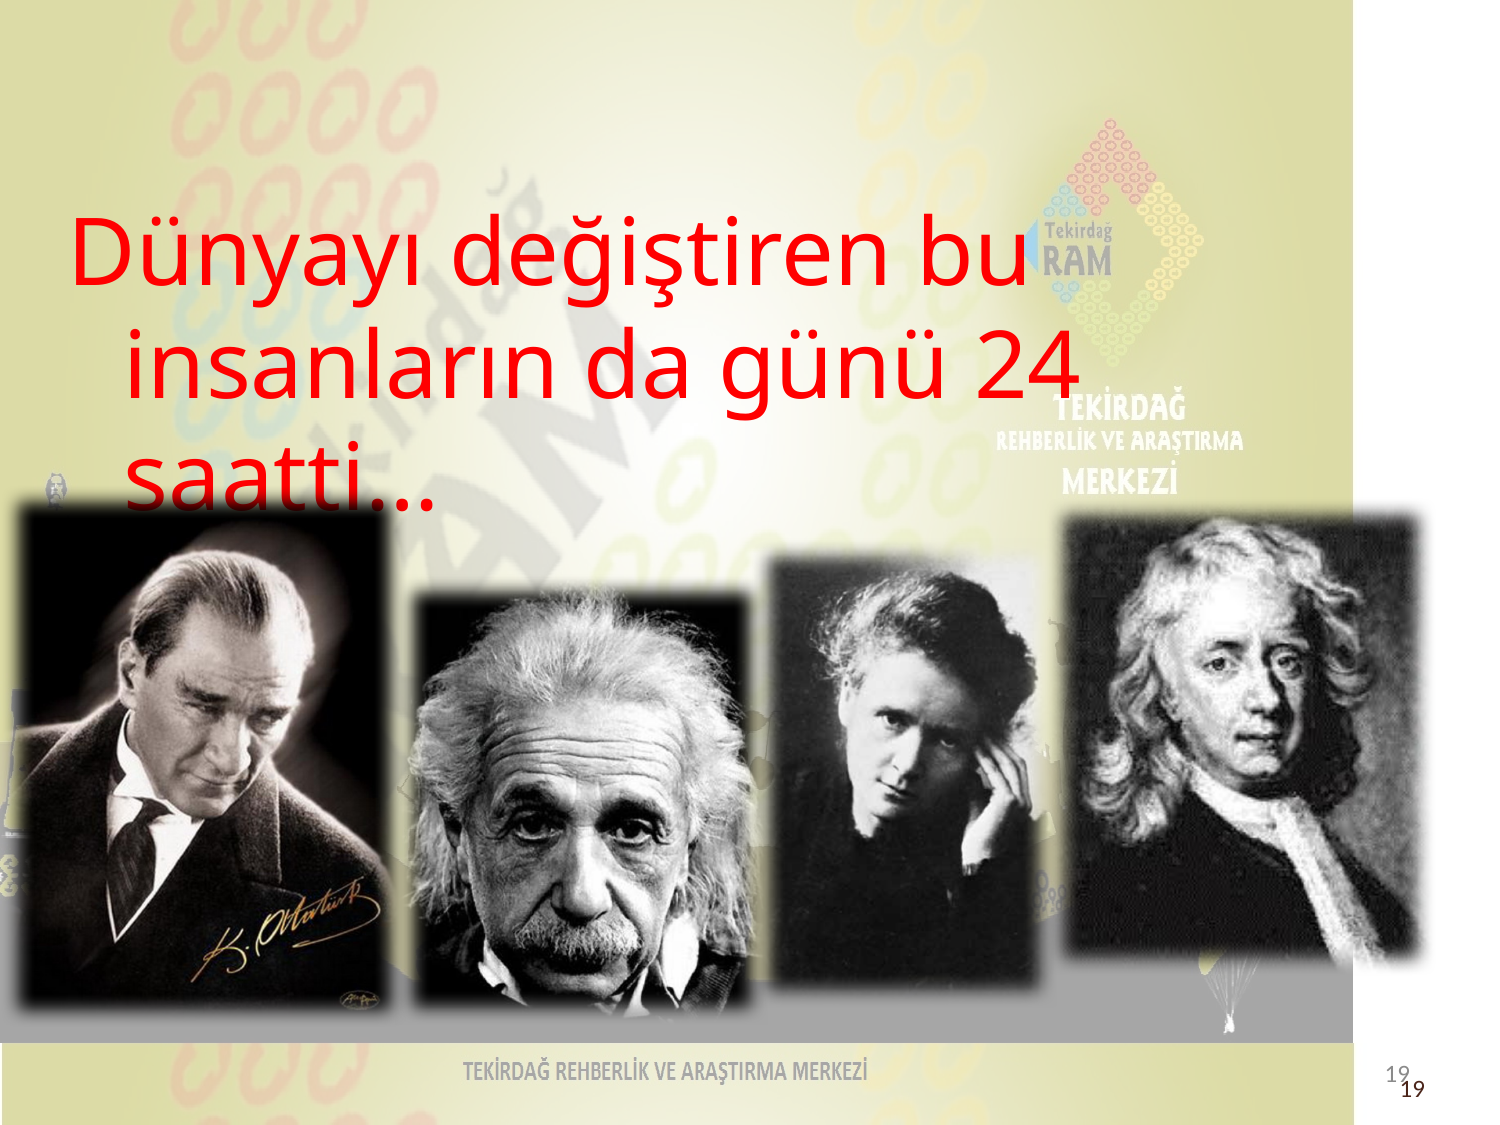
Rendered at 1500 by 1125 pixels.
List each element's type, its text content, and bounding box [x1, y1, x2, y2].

text_box [437, 1042, 988, 1103]
slide_number 19 [1074, 1042, 1425, 1103]
picture [0, 484, 1436, 1028]
text_box Dünyayı değiştiren bu insanların da günü 24 saatti… [53, 184, 1412, 280]
